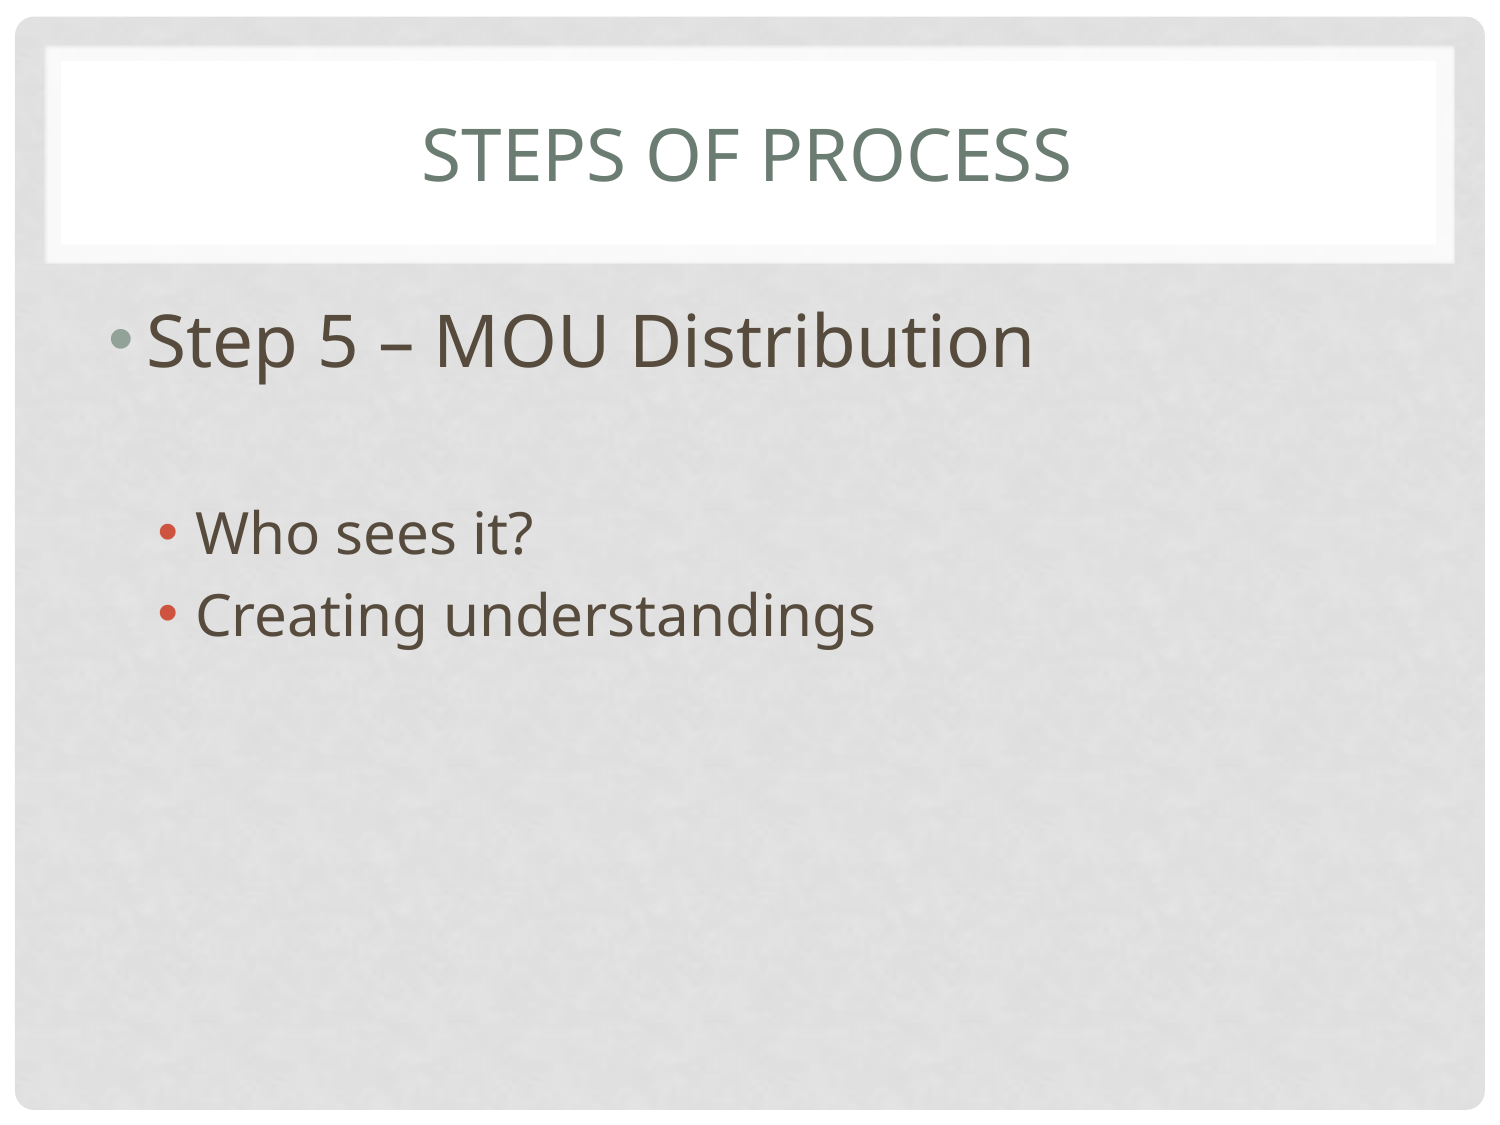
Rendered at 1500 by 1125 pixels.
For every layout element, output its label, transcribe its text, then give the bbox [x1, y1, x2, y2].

list Step 5 – MOU Distribution Who sees it? Creating understandings [75, 287, 1425, 1005]
title Steps of process [69, 66, 1425, 238]
